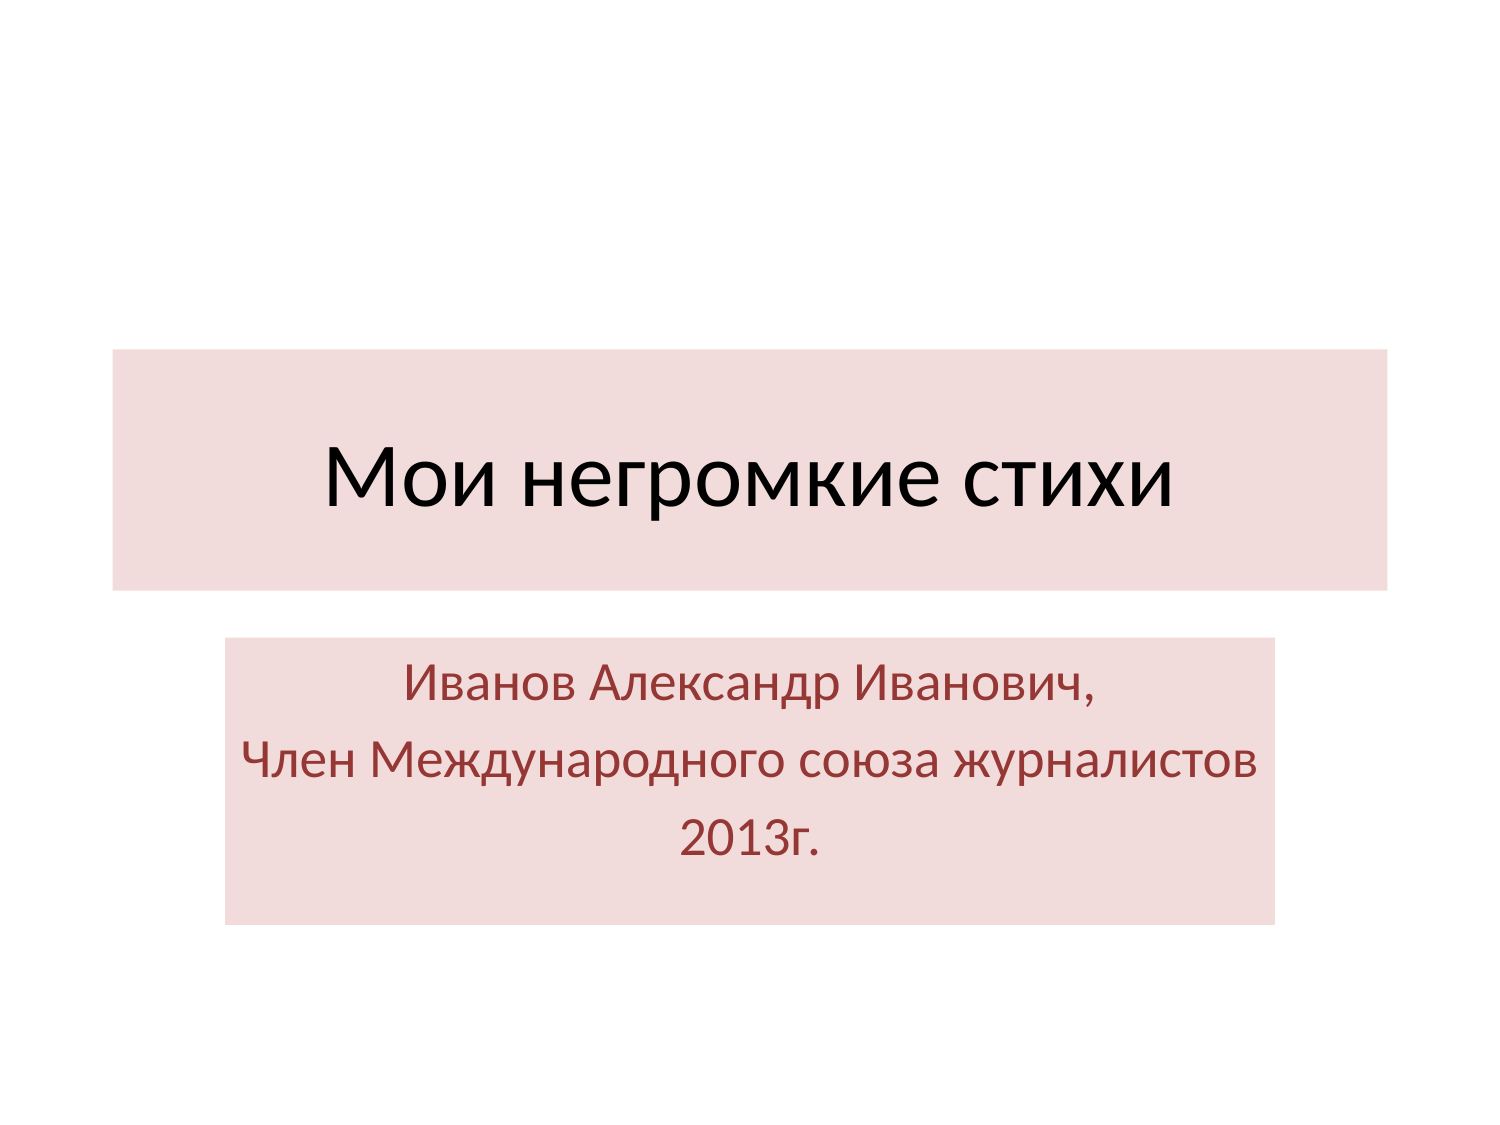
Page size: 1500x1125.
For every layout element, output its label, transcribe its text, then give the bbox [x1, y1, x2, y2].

subtitle Иванов Александр Иванович, Член Международного союза журналистов 2013г. [225, 637, 1275, 925]
title Мои негромкие стихи [112, 349, 1388, 591]
